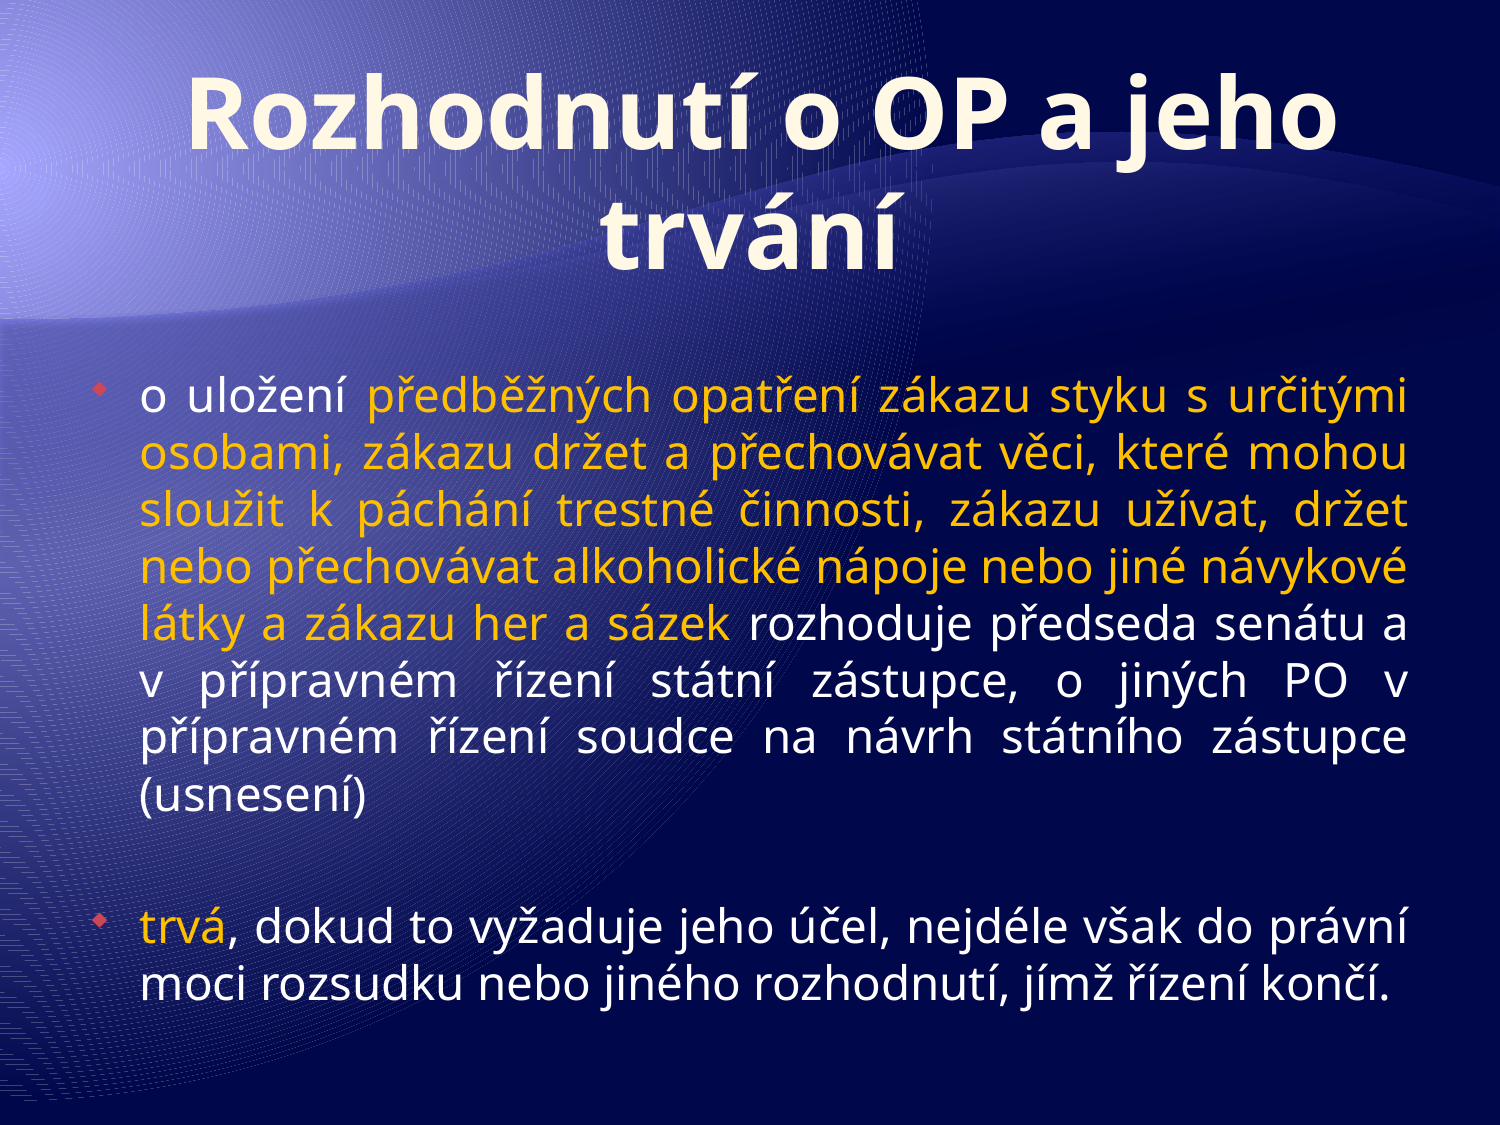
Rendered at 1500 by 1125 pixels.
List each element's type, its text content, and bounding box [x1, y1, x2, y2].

title Rozhodnutí o OP a jeho trvání [75, 87, 1425, 291]
list o uložení předběžných opatření zákazu styku s určitými osobami, zákazu držet a přechovávat věci, které mohou sloužit k páchání trestné činnosti, zákazu užívat, držet nebo přechovávat alkoholické nápoje nebo jiné návykové látky a zákazu her a sázek rozhoduje předseda senátu a v přípravném řízení státní zástupce, o jiných PO v přípravném řízení soudce na návrh státního zástupce (usnesení) trvá, dokud to vyžaduje jeho účel, nejdéle však do právní moci rozsudku nebo jiného rozhodnutí, jímž řízení končí. [75, 357, 1425, 1033]
